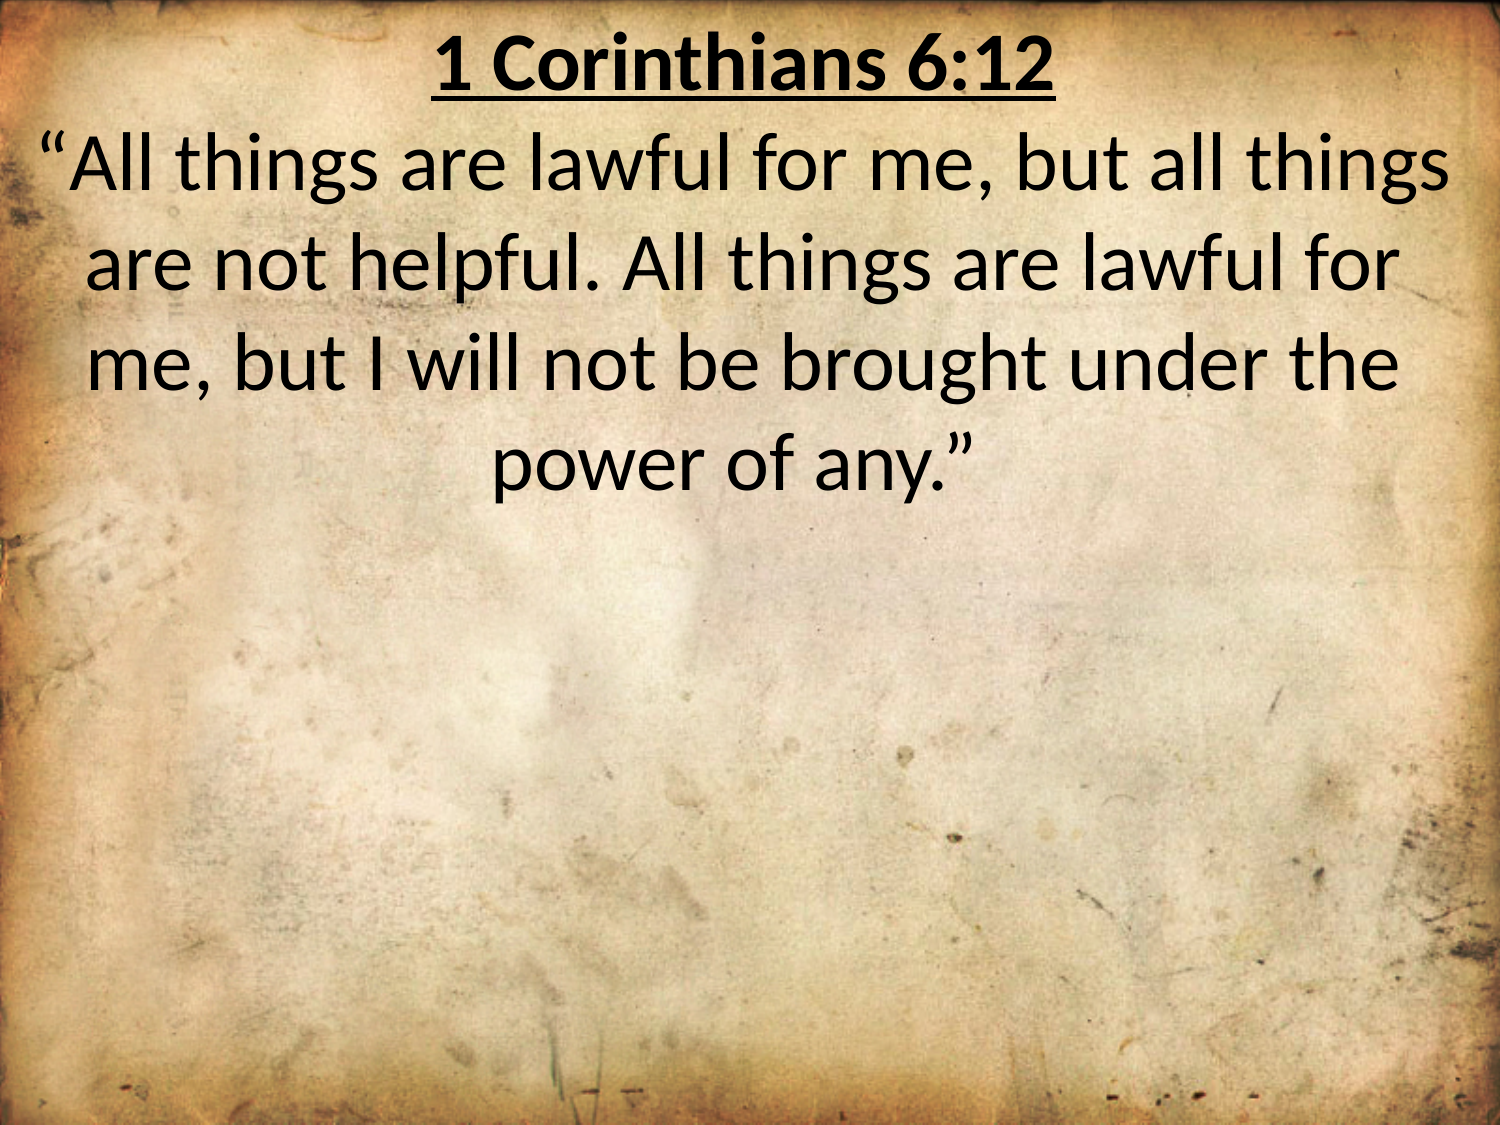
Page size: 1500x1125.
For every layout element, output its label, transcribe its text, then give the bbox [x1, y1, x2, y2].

picture [0, 0, 1500, 1125]
text_box 1 Corinthians 6:12 “All things are lawful for me, but all things are not helpful. All things are lawful for me, but I will not be brought under the power of any.” [12, 0, 1475, 615]
